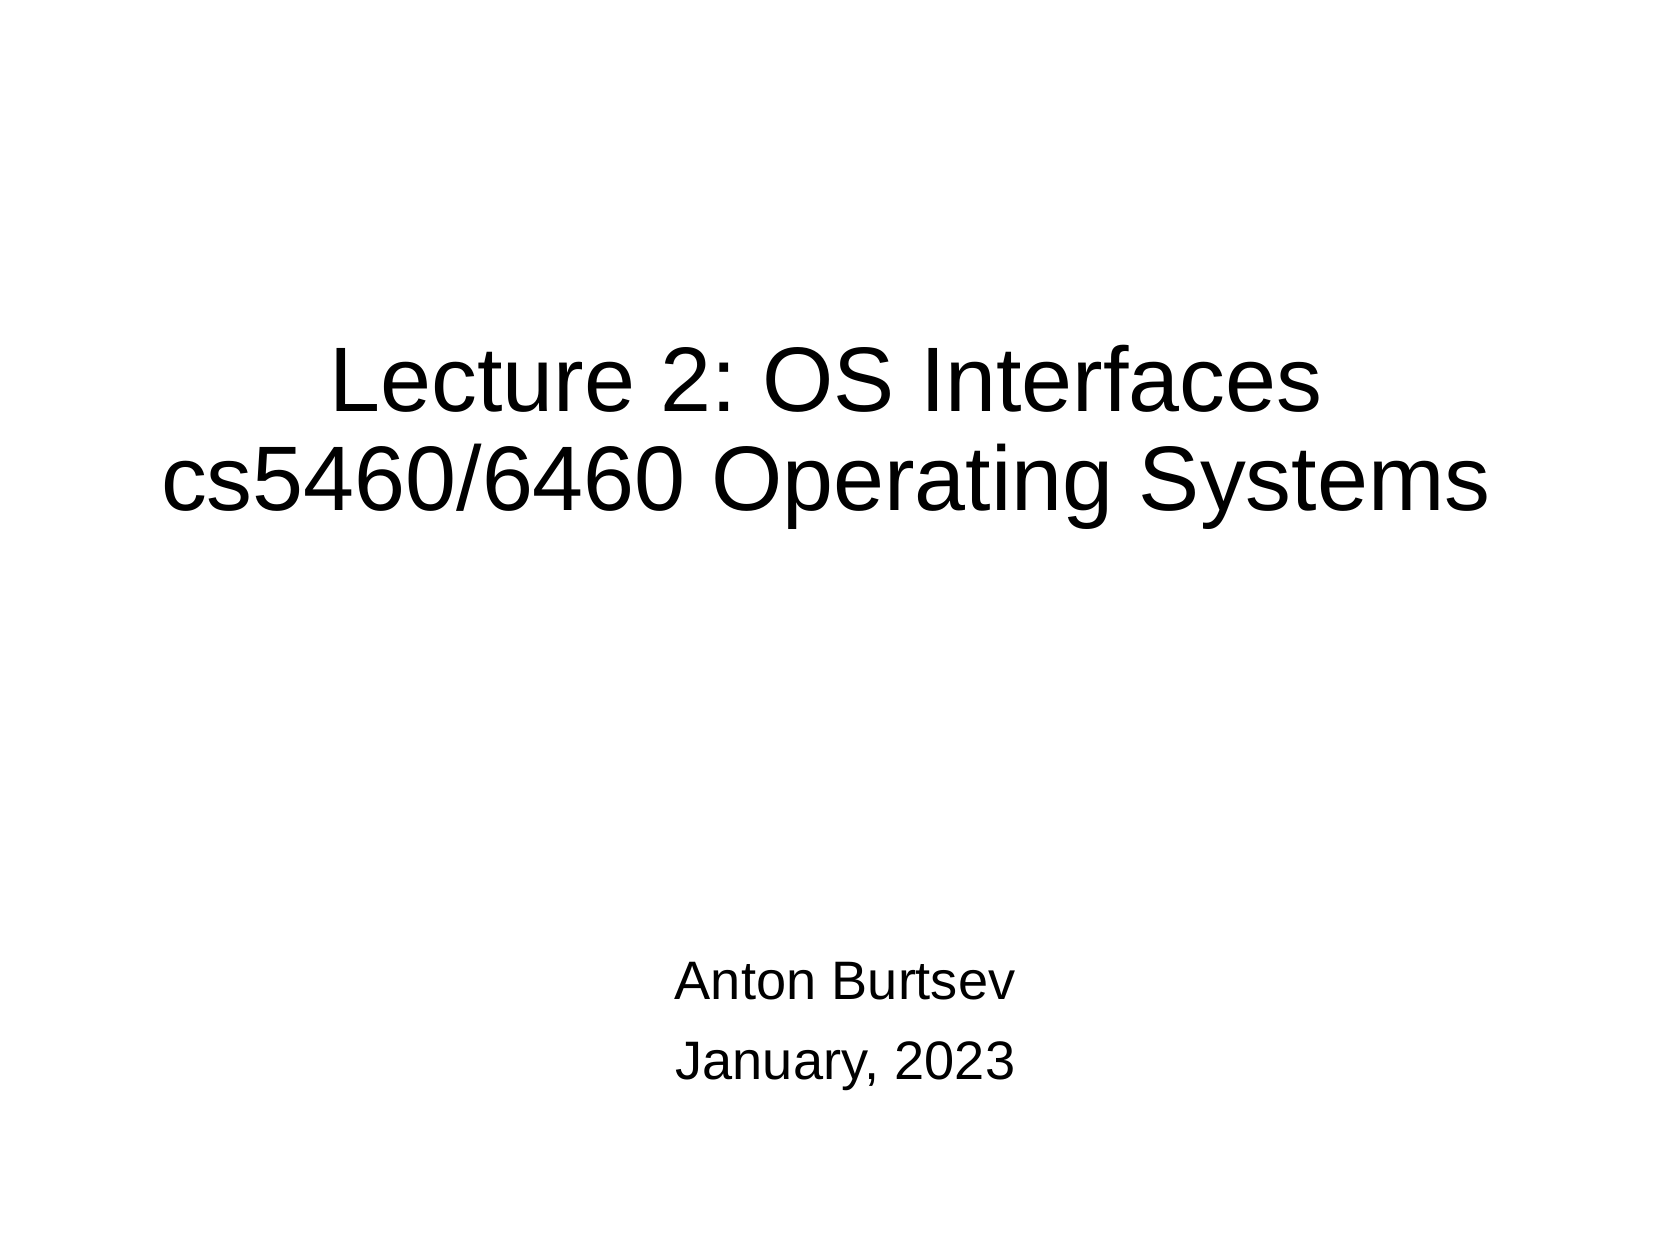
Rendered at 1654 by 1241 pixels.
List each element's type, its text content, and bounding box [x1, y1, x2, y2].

subtitle Anton Burtsev January, 2023 [82, 637, 1571, 1109]
title Lecture 2: OS Interfaces cs5460/6460 Operating Systems [82, 113, 1571, 637]
